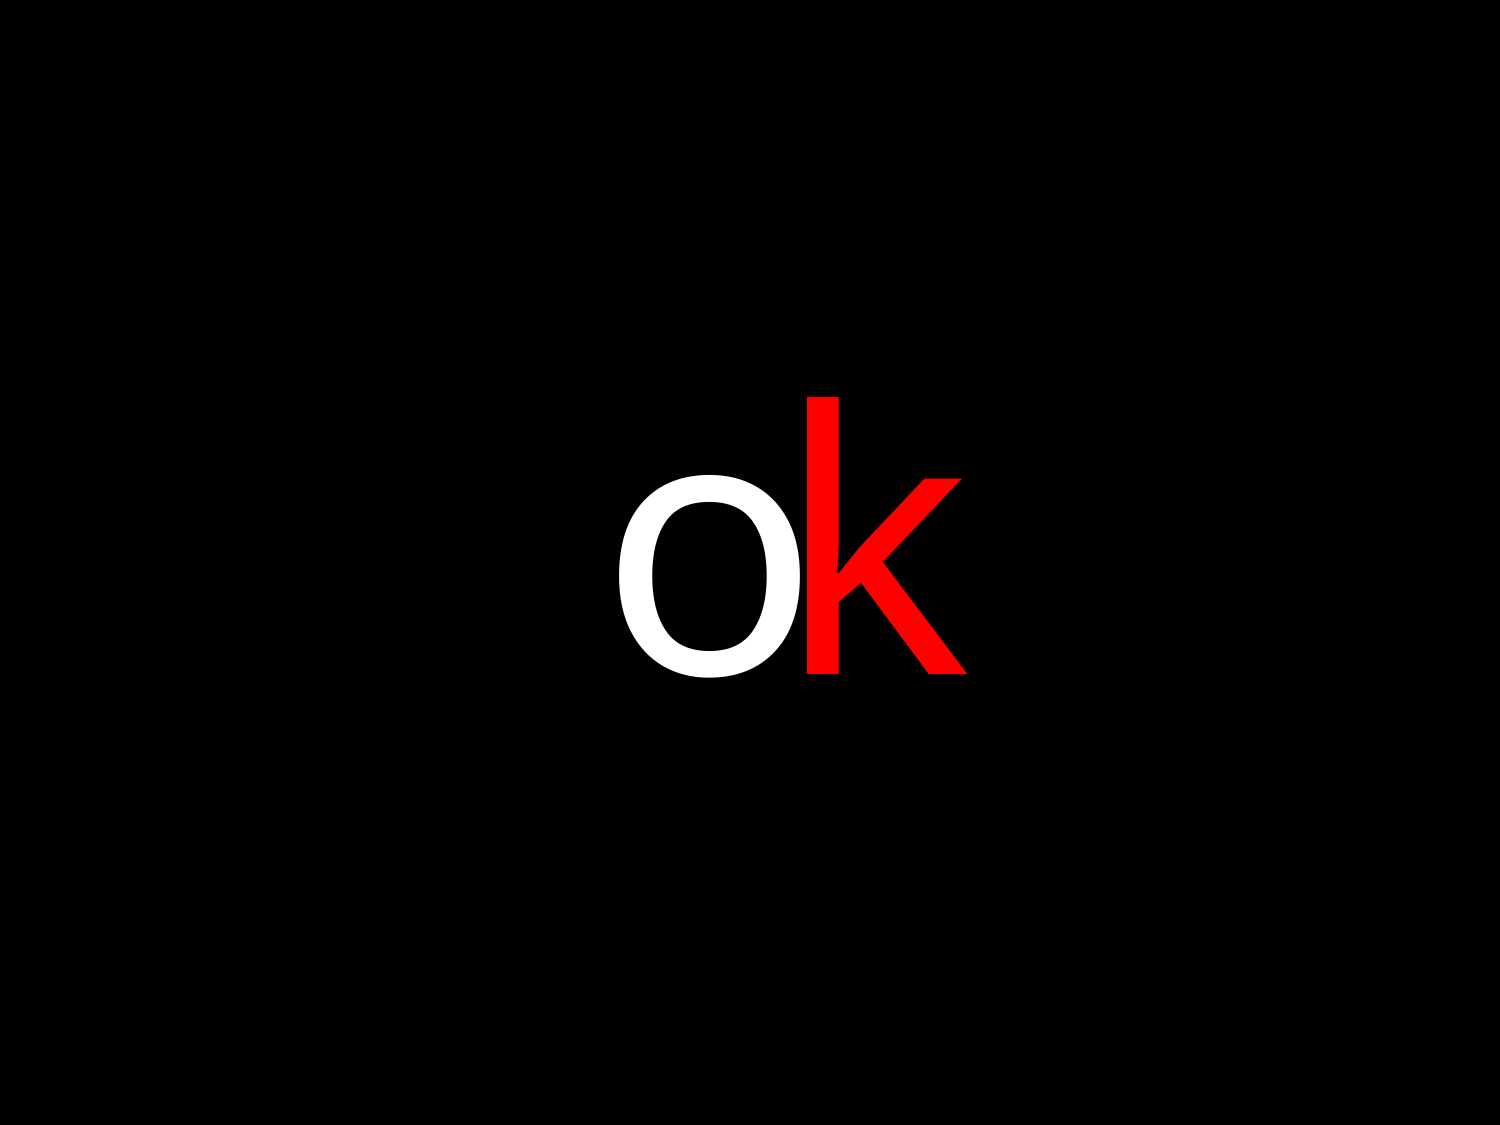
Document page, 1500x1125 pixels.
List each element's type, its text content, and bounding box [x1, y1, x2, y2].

text_box k [761, 302, 1164, 752]
list o [584, 302, 761, 728]
